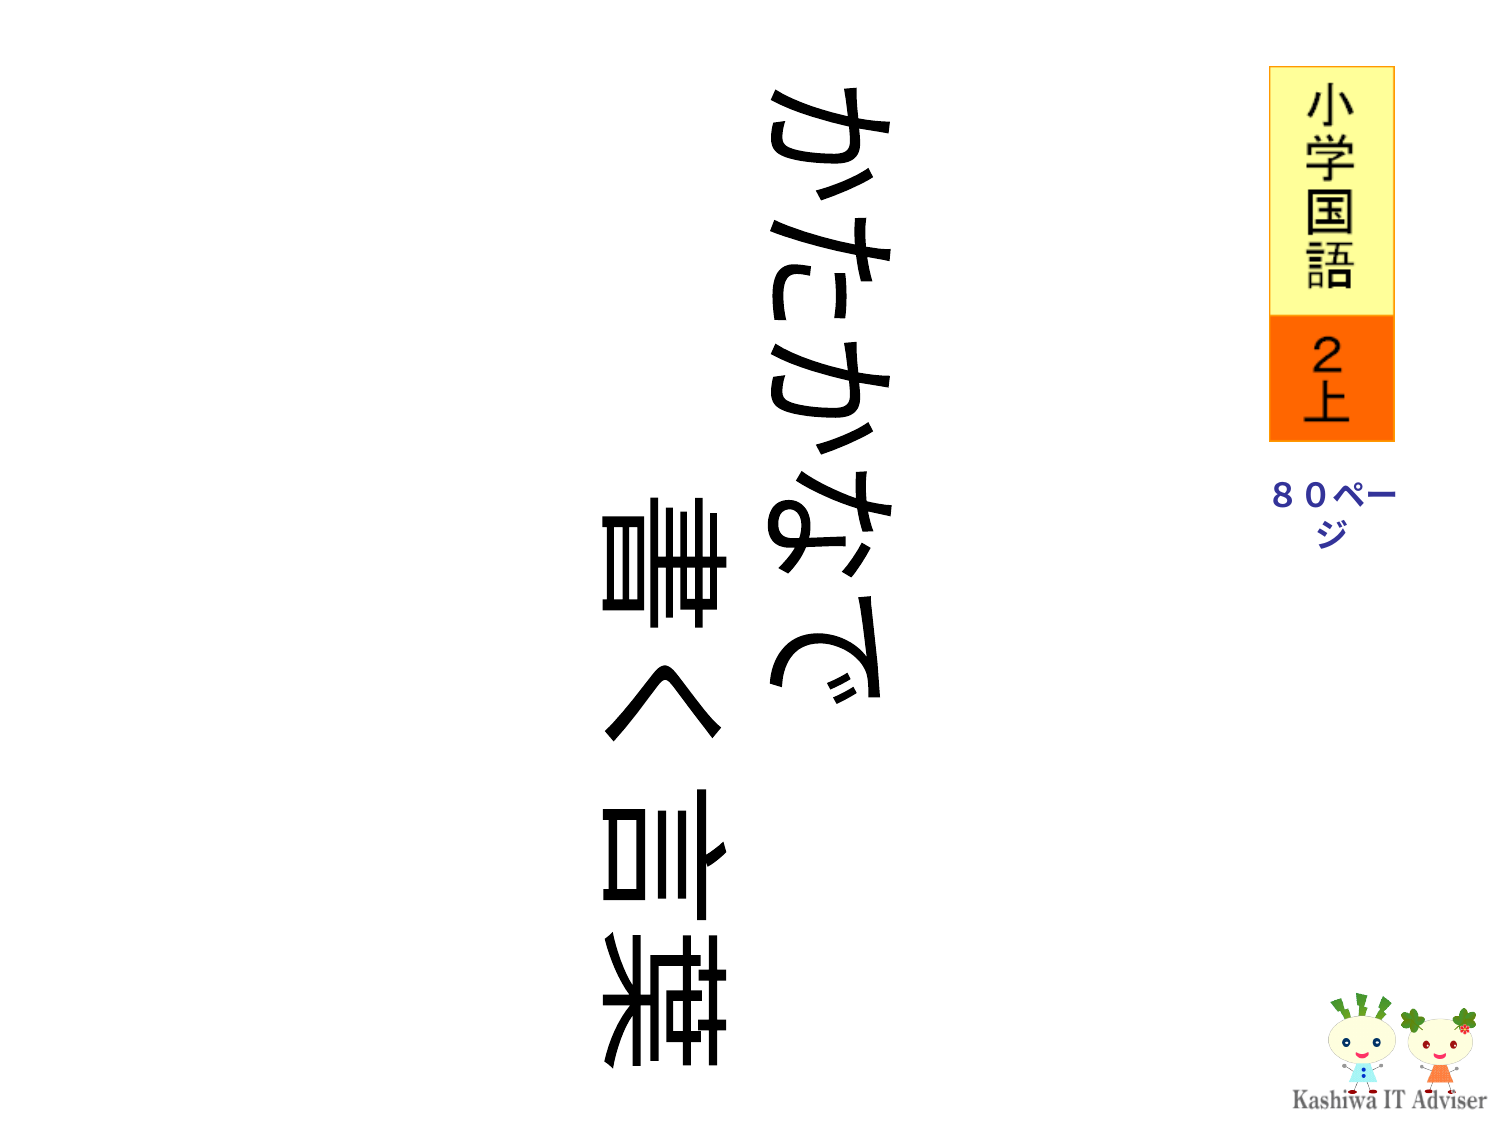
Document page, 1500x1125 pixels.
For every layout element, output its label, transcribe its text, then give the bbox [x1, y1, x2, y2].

picture [1269, 66, 1396, 442]
text_box ８０ページ [1243, 467, 1421, 562]
picture [1292, 992, 1488, 1110]
